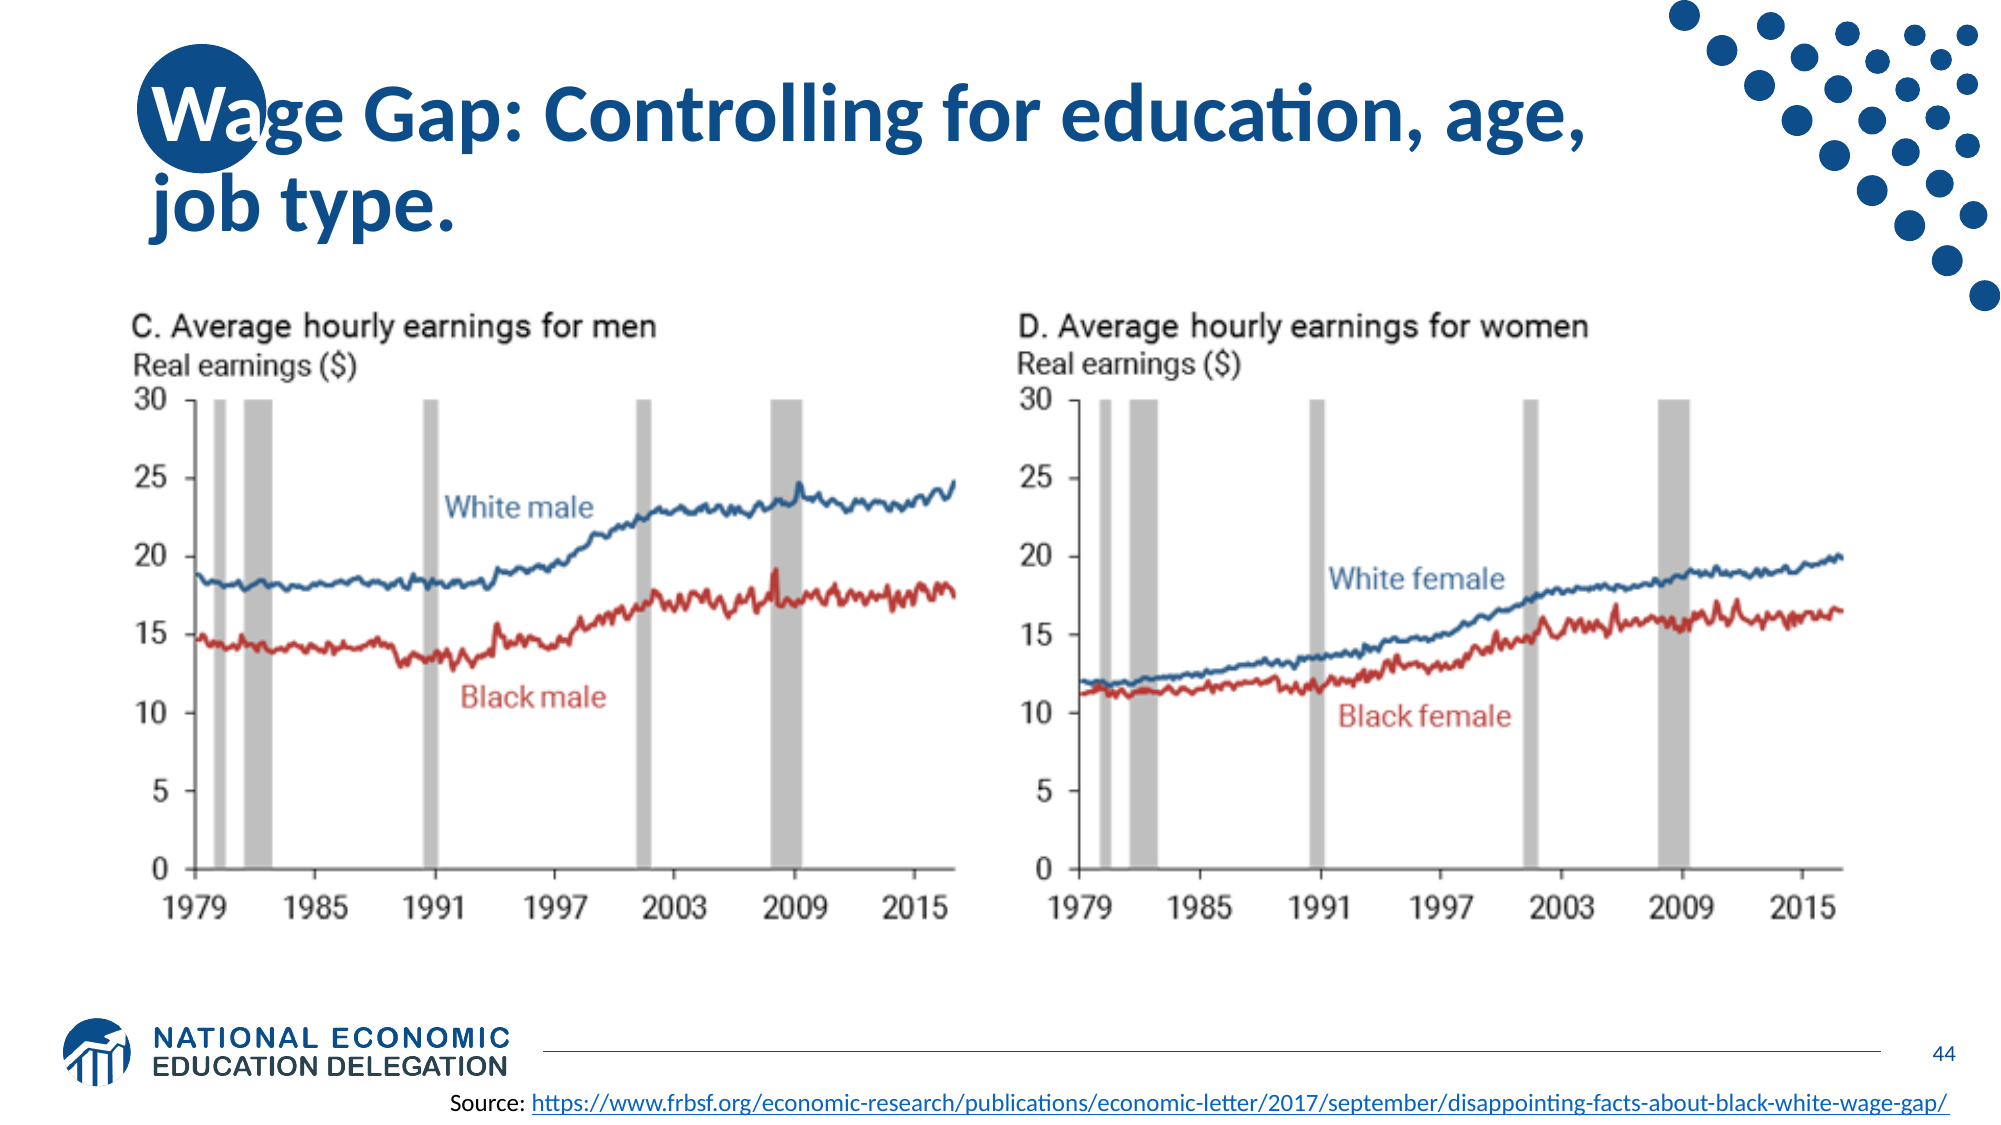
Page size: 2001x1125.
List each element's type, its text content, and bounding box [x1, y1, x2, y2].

picture [1012, 304, 1888, 930]
slide_number 44 [1521, 1022, 1972, 1082]
text_box Source: https://www.frbsf.org/economic-research/publications/economic-letter/2017/september/disappointing-facts-about-black-white-wage-gap/ [435, 1079, 1966, 1125]
title Wage Gap: Controlling for education, age, job type. [136, 50, 1629, 269]
picture [55, 1013, 520, 1091]
picture [124, 304, 1001, 930]
